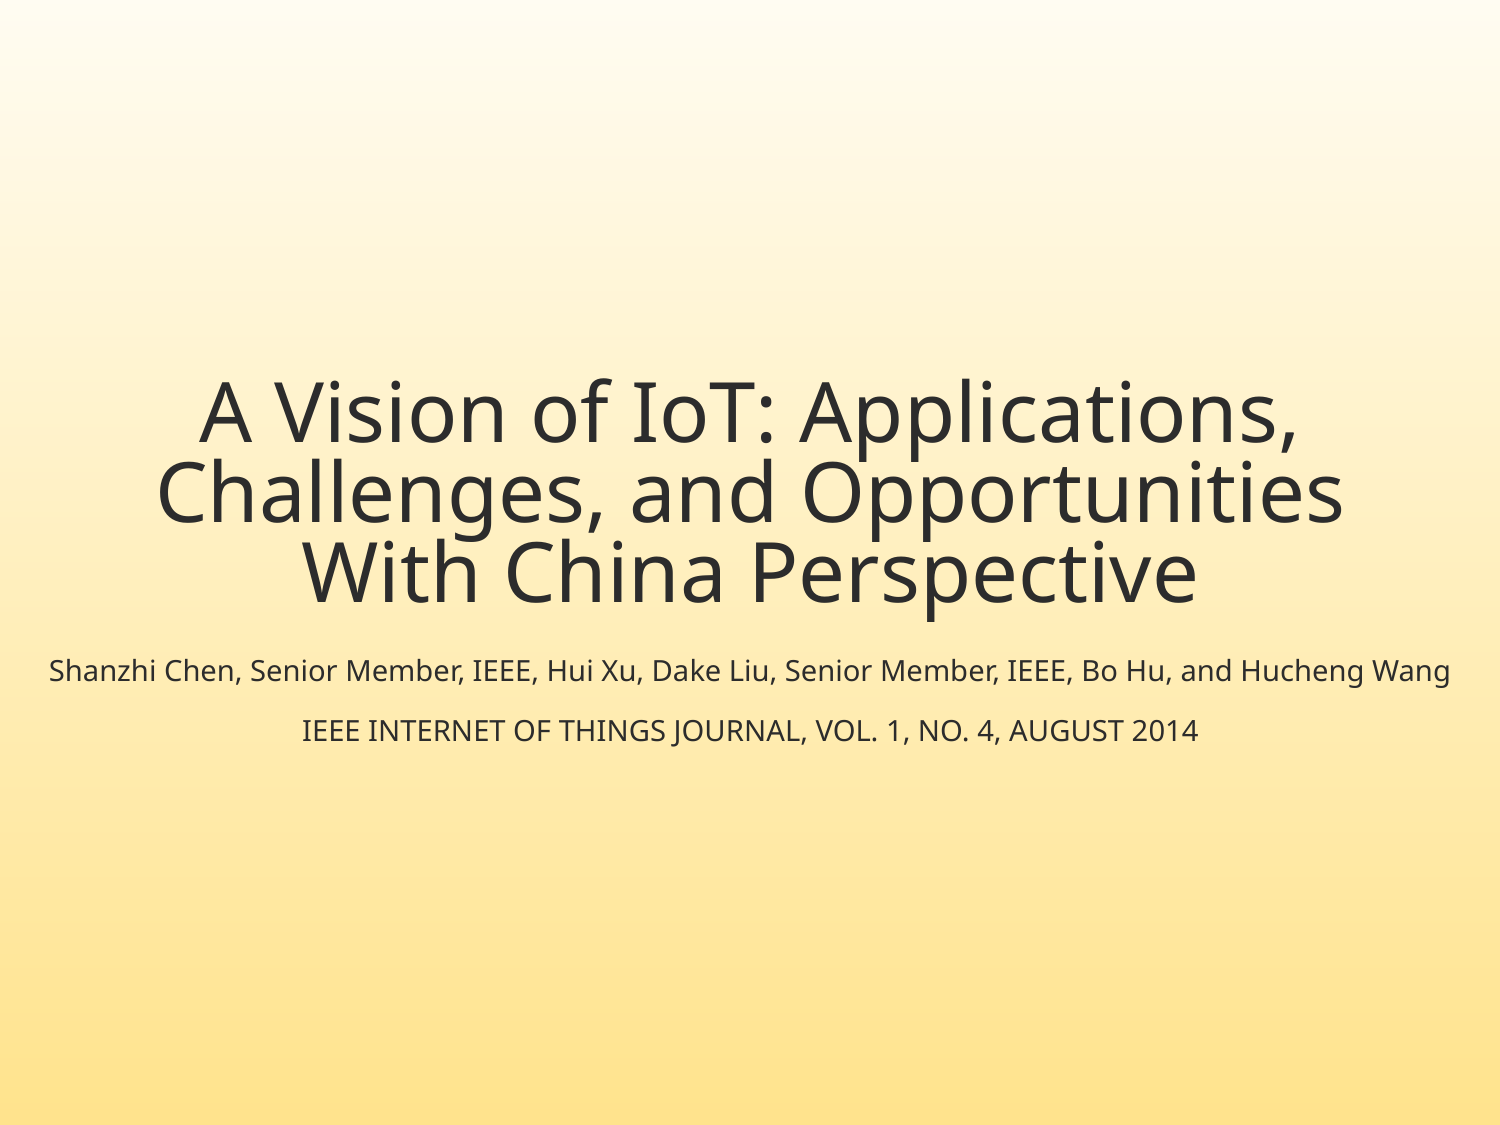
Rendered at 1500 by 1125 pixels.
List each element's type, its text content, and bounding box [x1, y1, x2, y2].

title A Vision of IoT: Applications, Challenges, and Opportunities With China Perspective [45, 355, 1457, 641]
subtitle Shanzhi Chen, Senior Member, IEEE, Hui Xu, Dake Liu, Senior Member, IEEE, Bo Hu, and Hucheng Wang IEEE INTERNET OF THINGS JOURNAL, VOL. 1, NO. 4, AUGUST 2014 [0, 641, 1500, 763]
